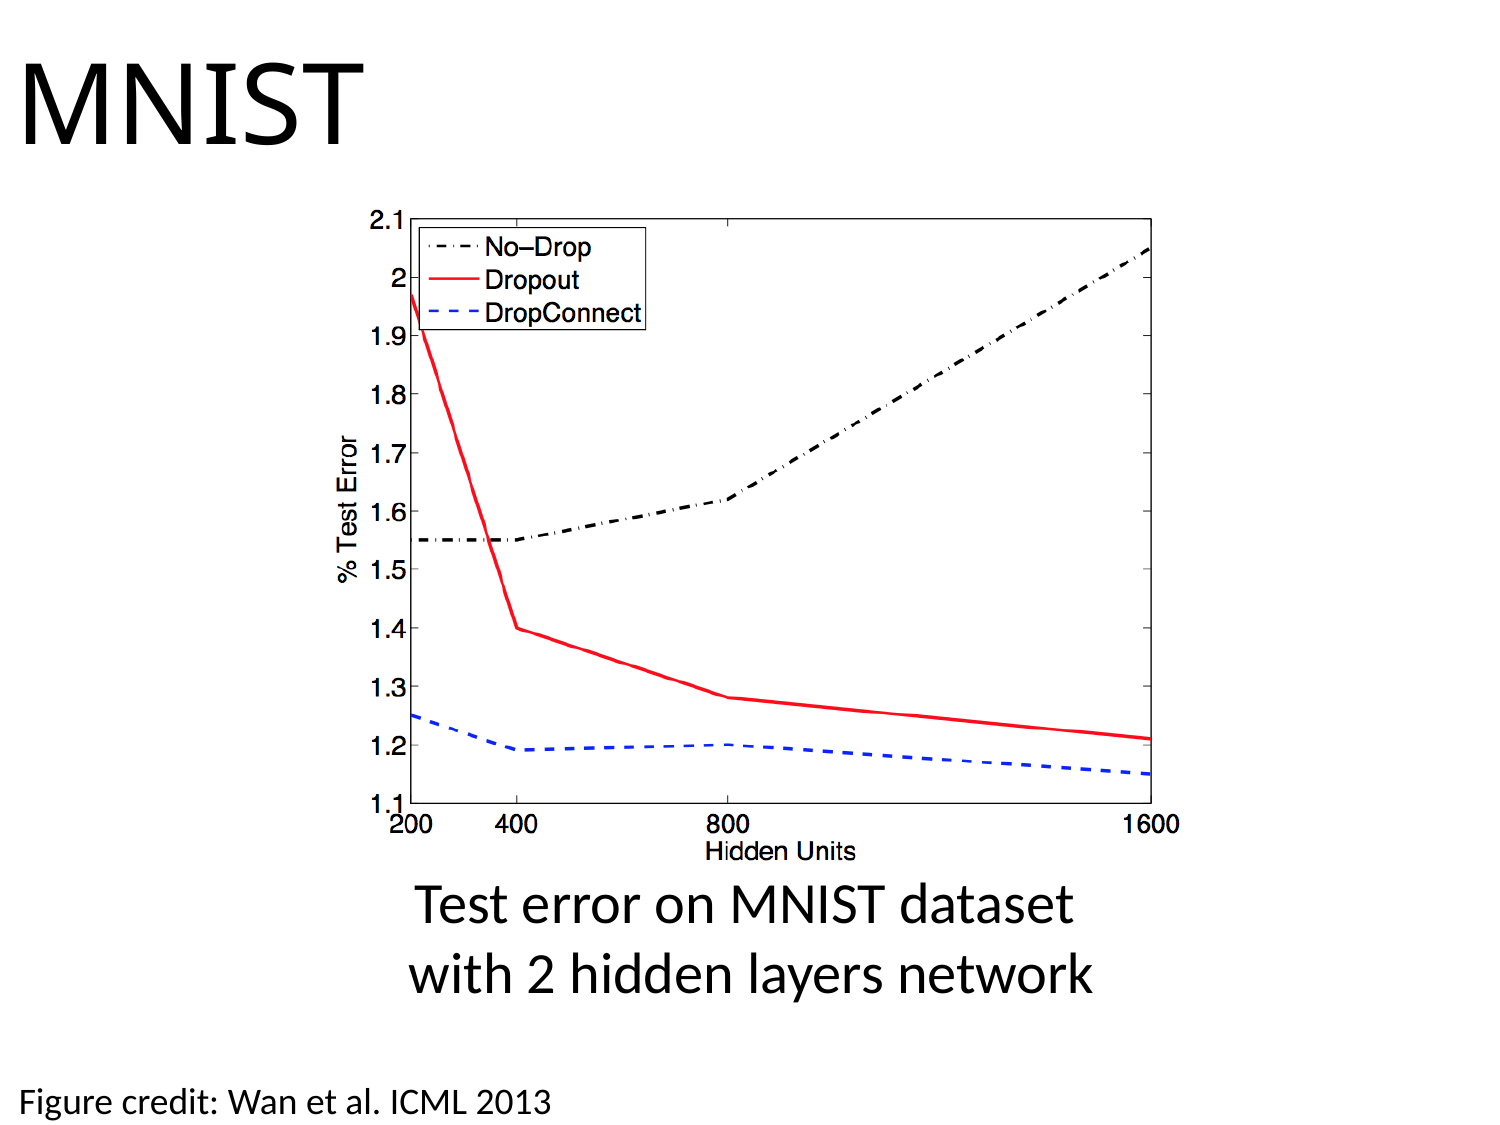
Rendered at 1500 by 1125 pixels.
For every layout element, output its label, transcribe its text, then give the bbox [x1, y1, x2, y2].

picture [310, 198, 1191, 874]
title MNIST [0, 0, 1294, 218]
text_box Test error on MNIST dataset with 2 hidden layers network [393, 874, 1110, 1013]
text_box Figure credit: Wan et al. ICML 2013 [4, 1069, 568, 1125]
